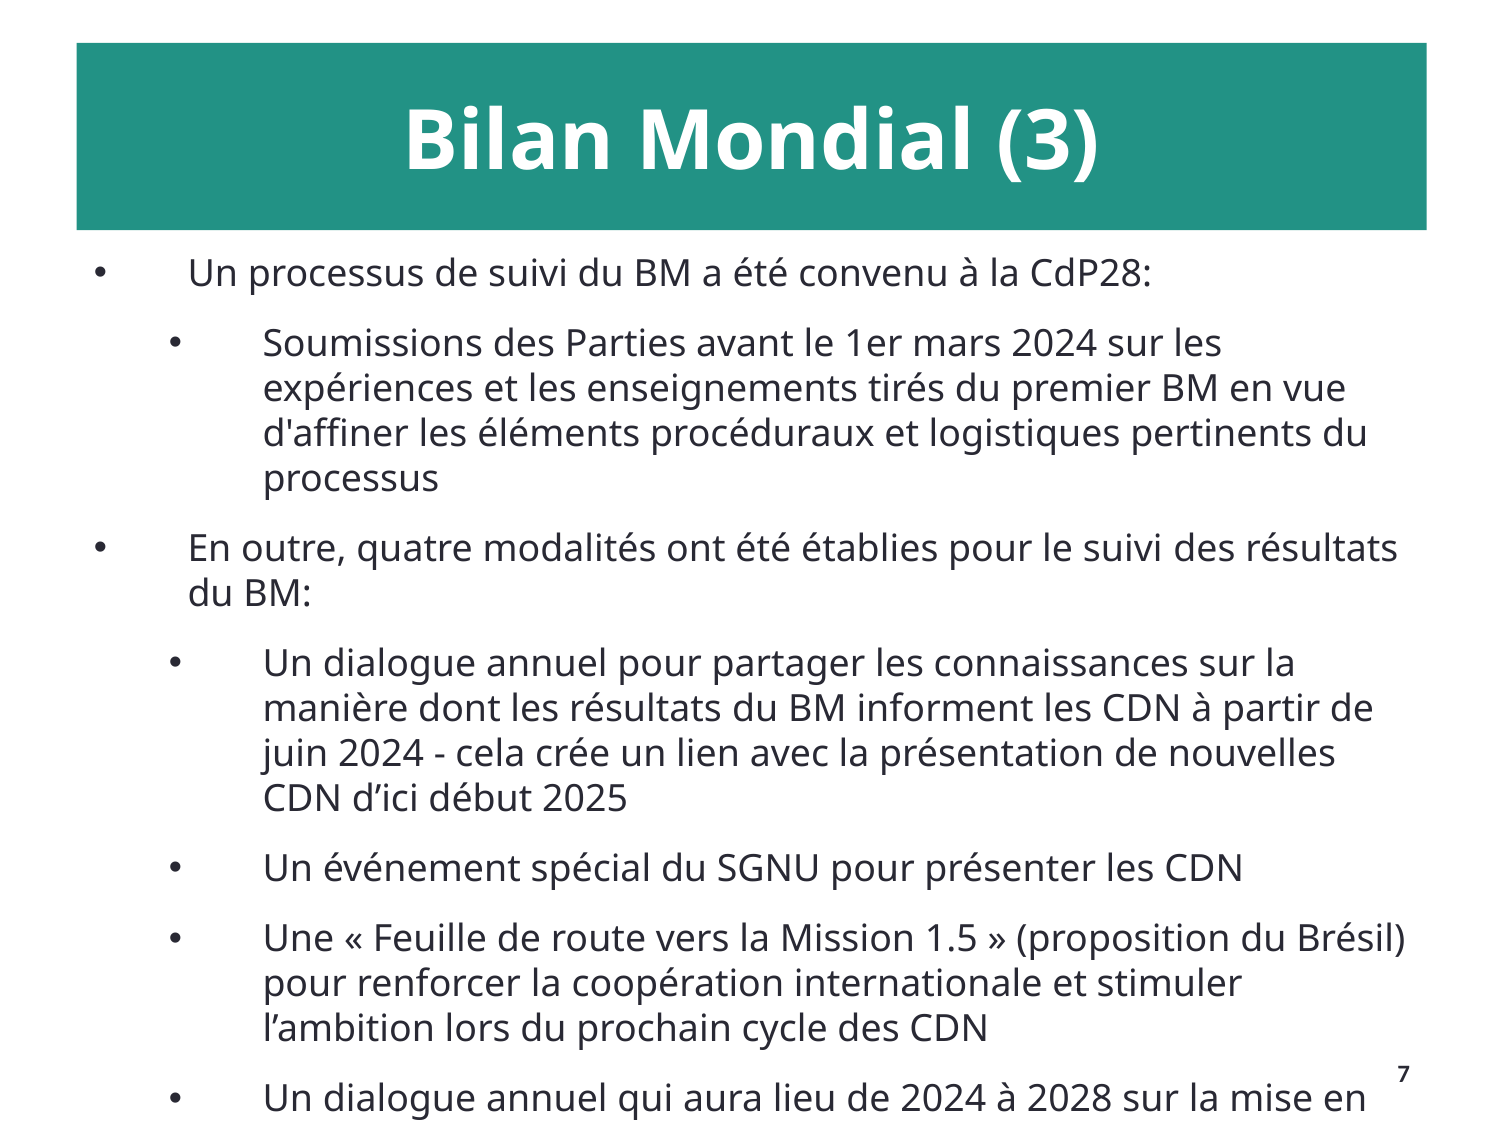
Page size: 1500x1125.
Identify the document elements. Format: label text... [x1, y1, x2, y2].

text_box Bilan Mondial (3) [76, 42, 1427, 231]
list Un processus de suivi du BM a été convenu à la CdP28: Soumissions des Parties avant le 1er mars 2024 sur les expériences et les enseignements tirés du premier BM en vue d'affiner les éléments procéduraux et logistiques pertinents du processus En outre, quatre modalités ont été établies pour le suivi des résultats du BM: Un dialogue annuel pour partager les connaissances sur la manière dont les résultats du BM informent les CDN à partir de juin 2024 - cela crée un lien avec la présentation de nouvelles CDN d’ici début 2025 Un événement spécial du SGNU pour présenter les CDN Une « Feuille de route vers la Mission 1.5 » (proposition du Brésil) pour renforcer la coopération internationale et stimuler l’ambition lors du prochain cycle des CDN Un dialogue annuel qui aura lieu de 2024 à 2028 sur la mise en œuvre des résultats du BM sur le financement climatique [76, 241, 1427, 1105]
slide_number 7 [1074, 1042, 1425, 1103]
